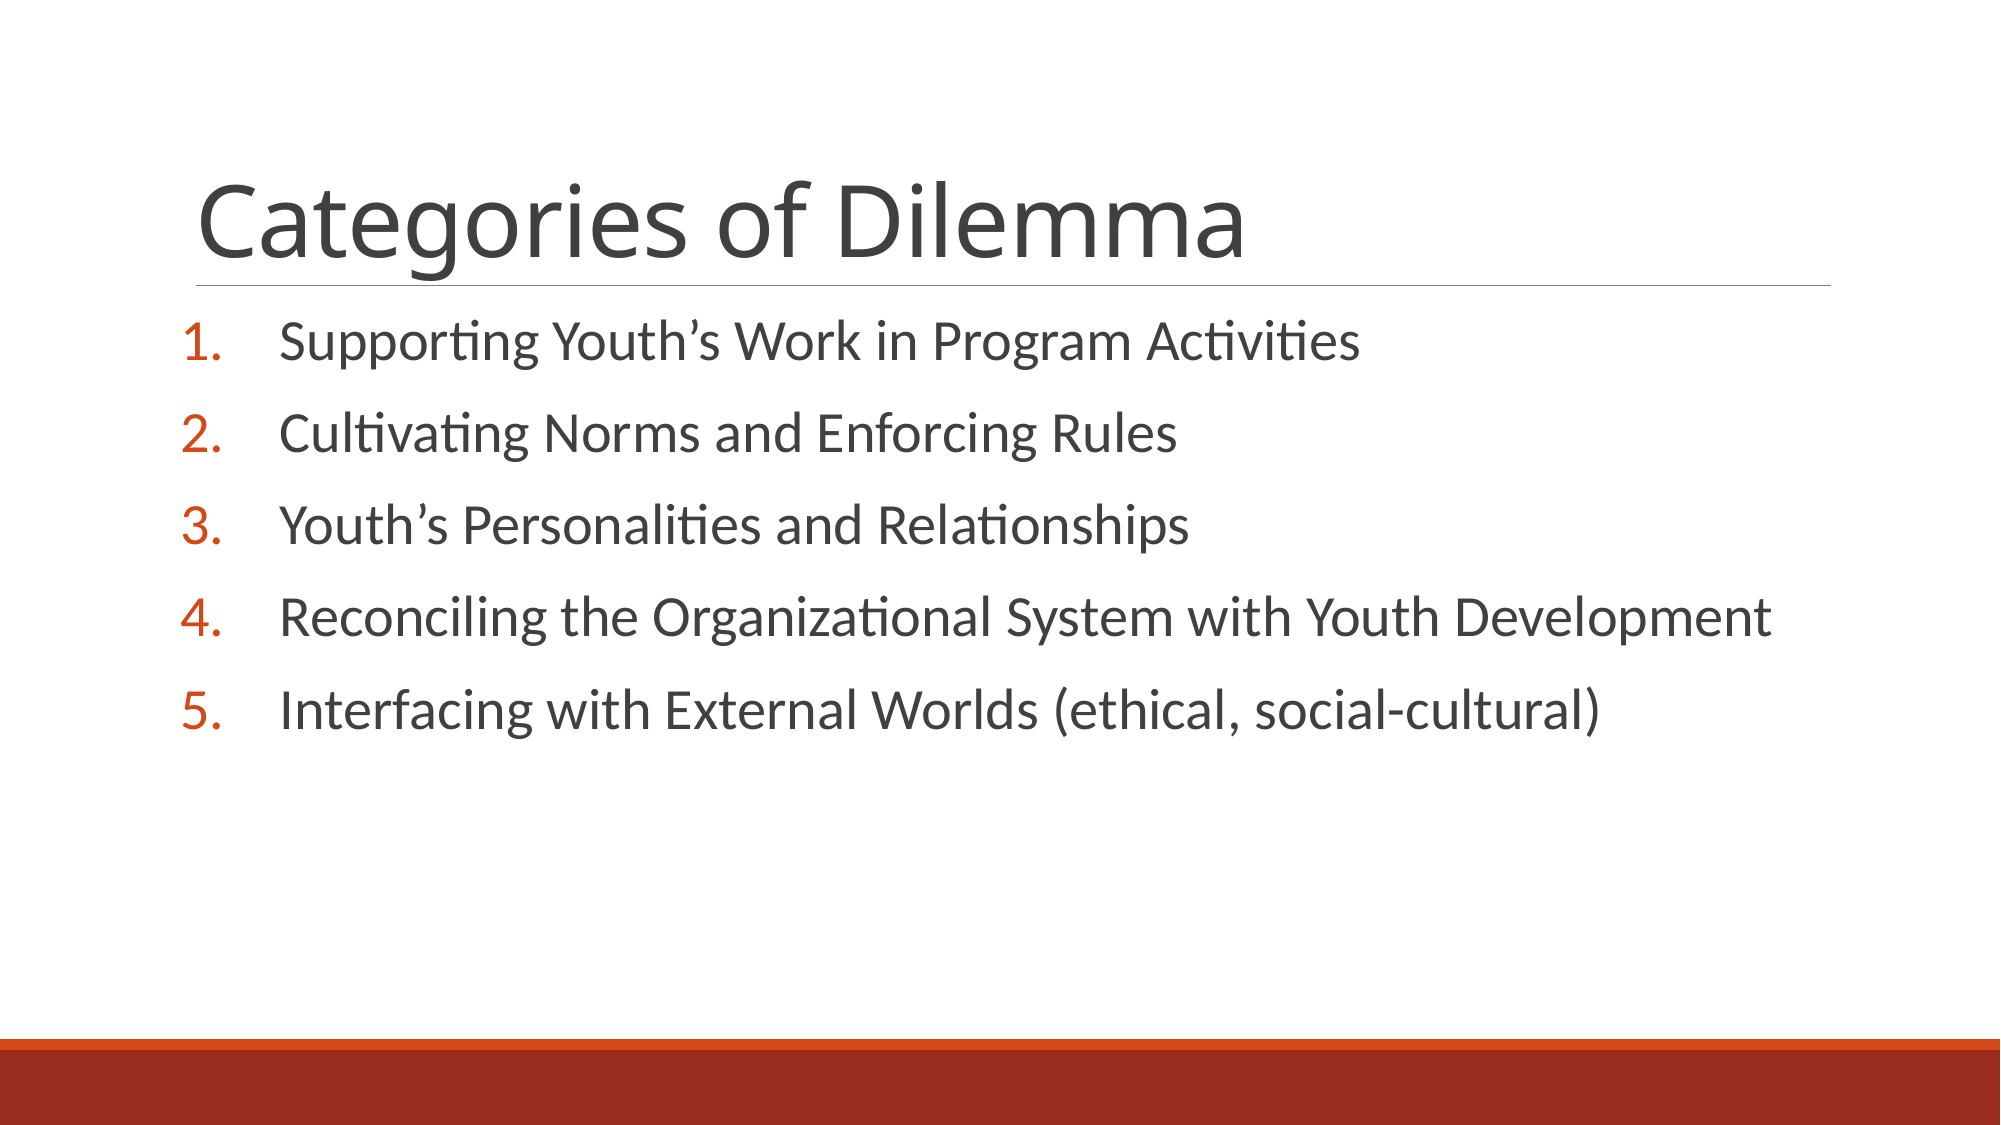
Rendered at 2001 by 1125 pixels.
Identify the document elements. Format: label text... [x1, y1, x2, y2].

title Categories of Dilemma [180, 47, 1830, 285]
list Supporting Youth’s Work in Program Activities Cultivating Norms and Enforcing Rules Youth’s Personalities and Relationships Reconciling the Organizational System with Youth Development Interfacing with External Worlds (ethical, social-cultural) [180, 302, 1830, 963]
